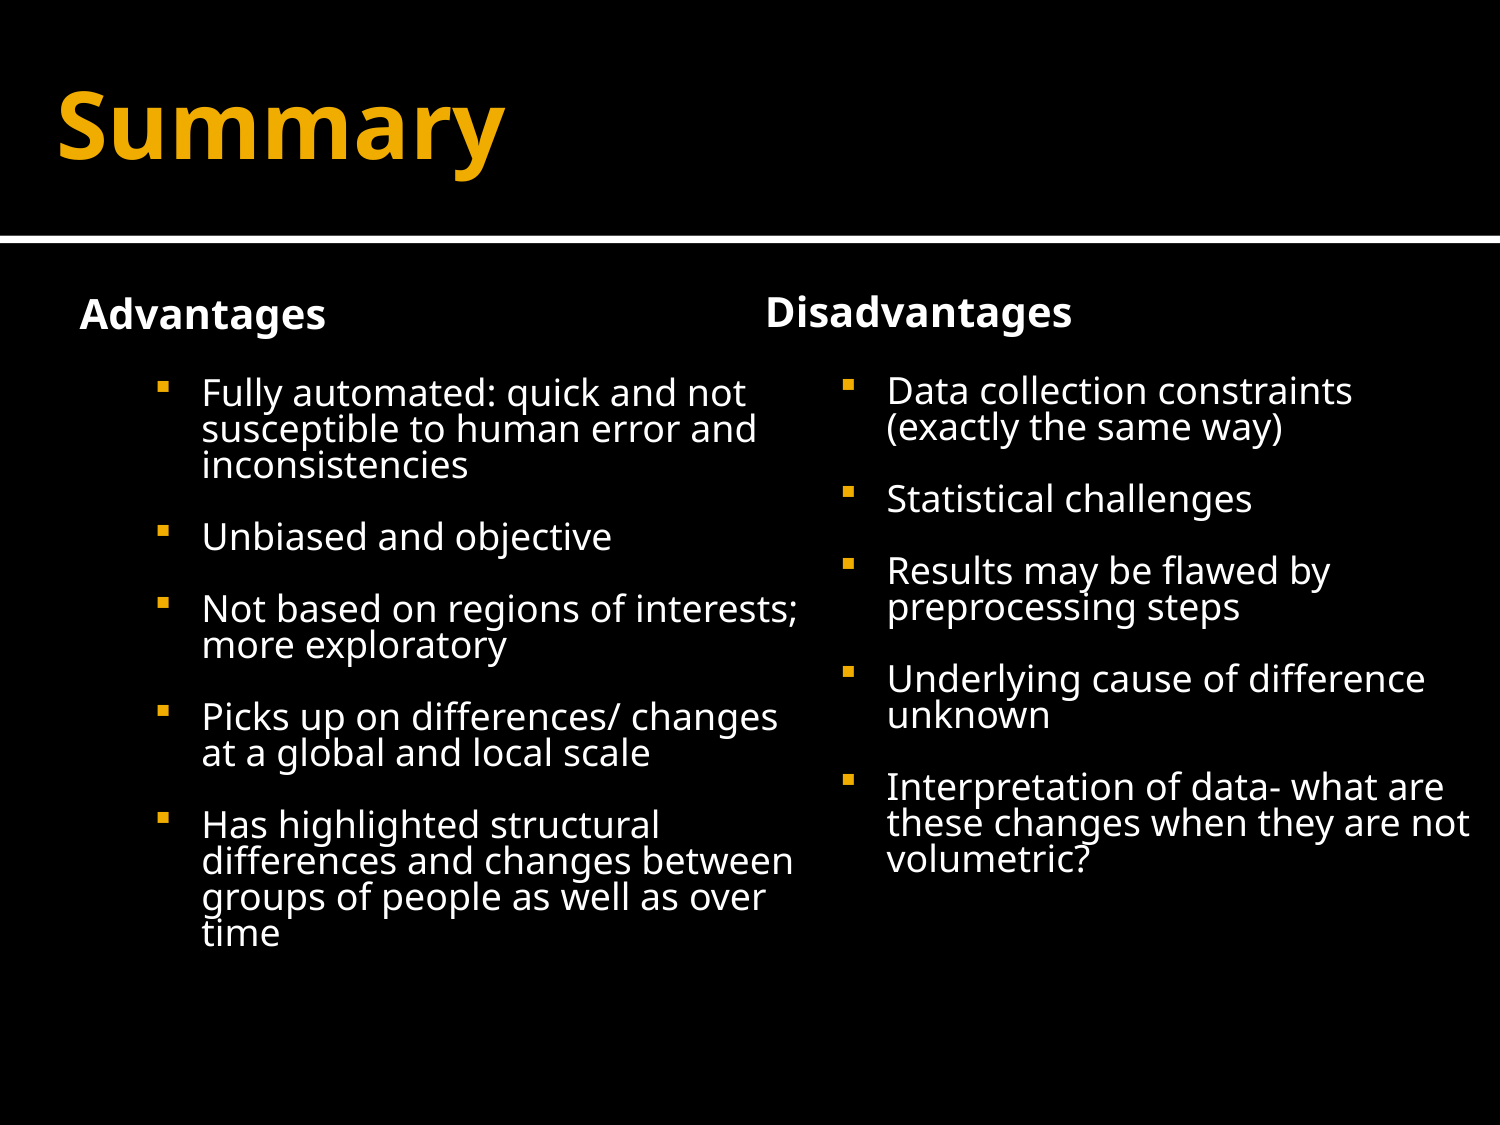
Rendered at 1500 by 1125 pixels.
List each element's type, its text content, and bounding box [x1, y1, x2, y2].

text_box Disadvantages Data collection constraints (exactly the same way) Statistical challenges Results may be flawed by preprocessing steps Underlying cause of difference unknown Interpretation of data- what are these changes when they are not volumetric? [749, 288, 1500, 887]
text_box Summary [41, 19, 1392, 225]
text_box Advantages Fully automated: quick and not susceptible to human error and inconsistencies Unbiased and objective Not based on regions of interests; more exploratory Picks up on differences/ changes at a global and local scale Has highlighted structural differences and changes between groups of people as well as over time [64, 290, 815, 993]
